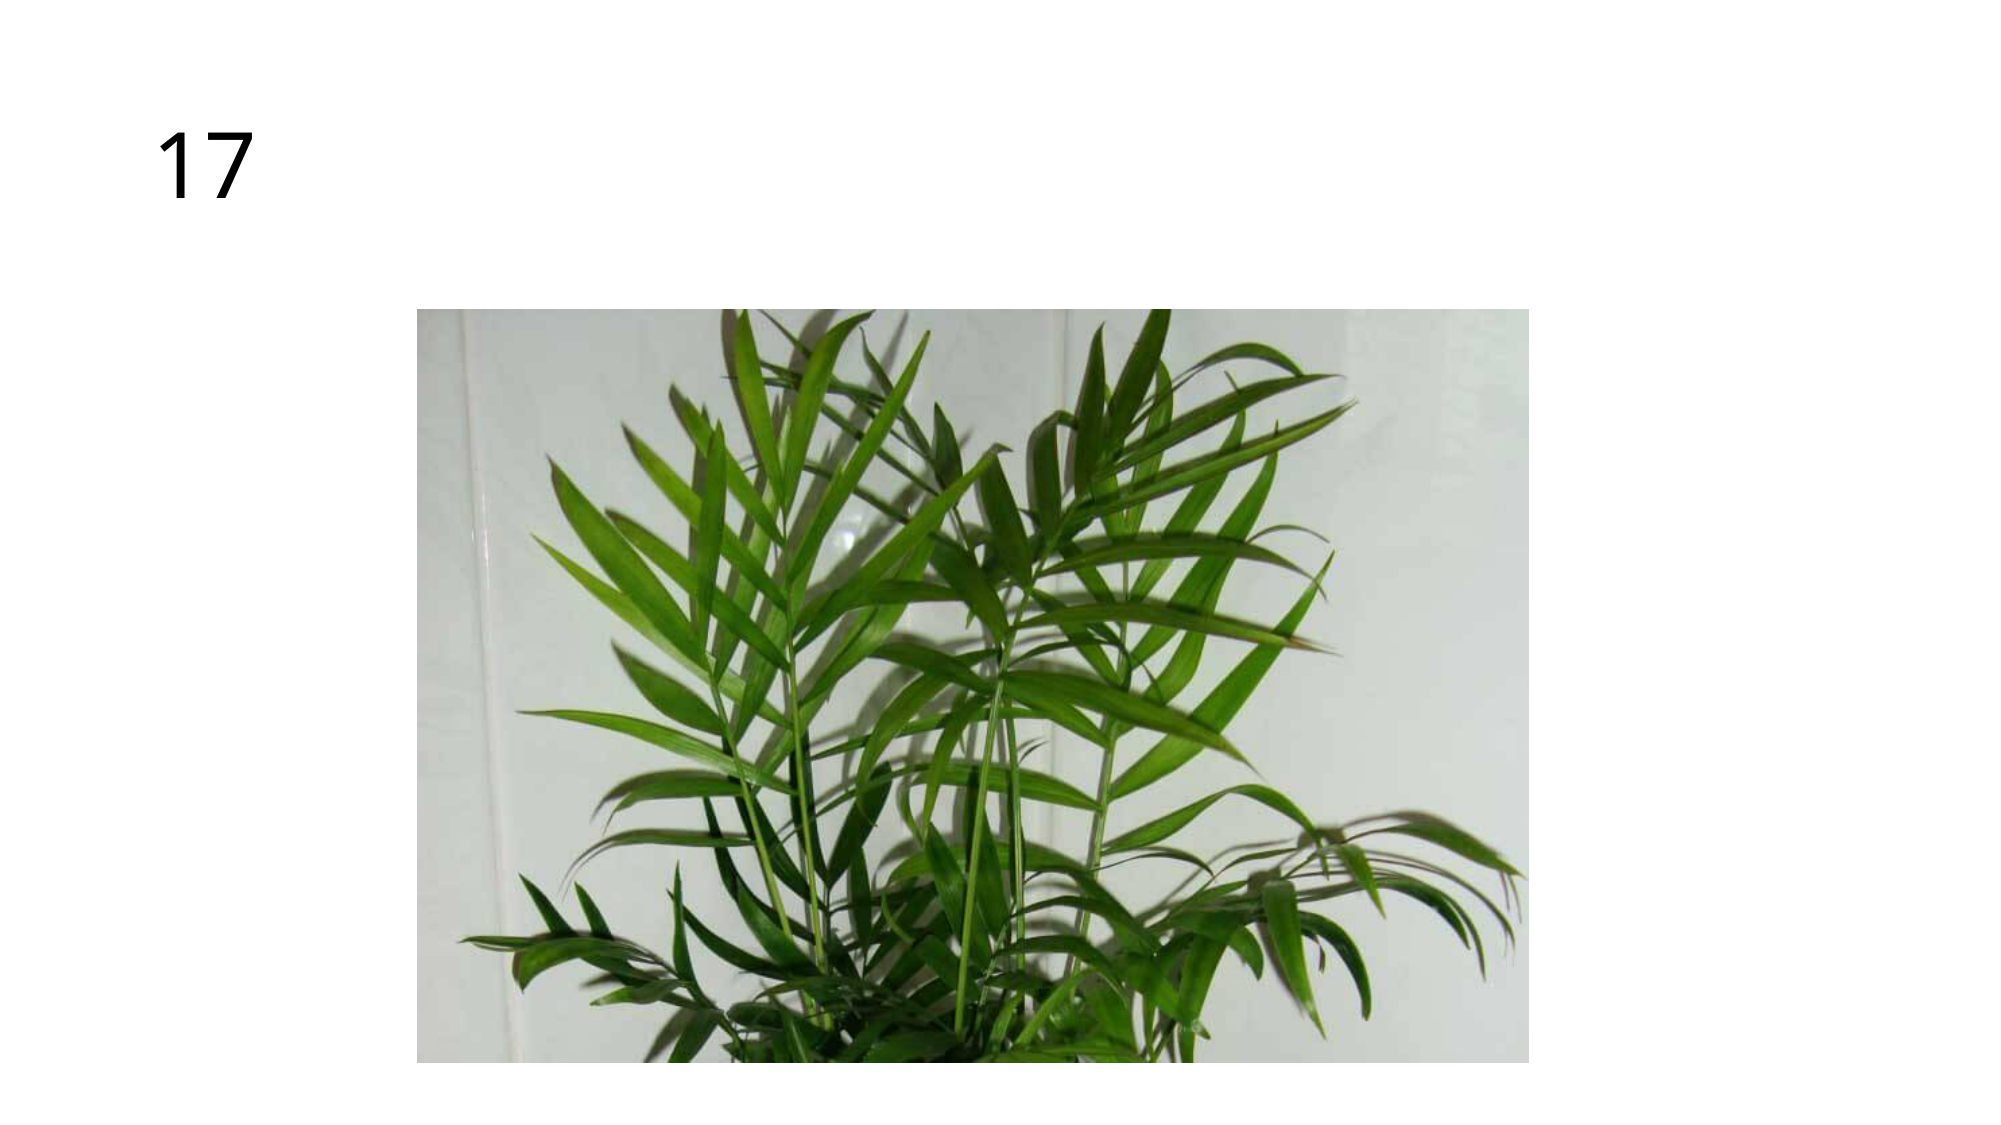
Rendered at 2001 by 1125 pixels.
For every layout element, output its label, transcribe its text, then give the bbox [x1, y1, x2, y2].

picture [416, 309, 1529, 1063]
title 17 [137, 59, 1863, 278]
